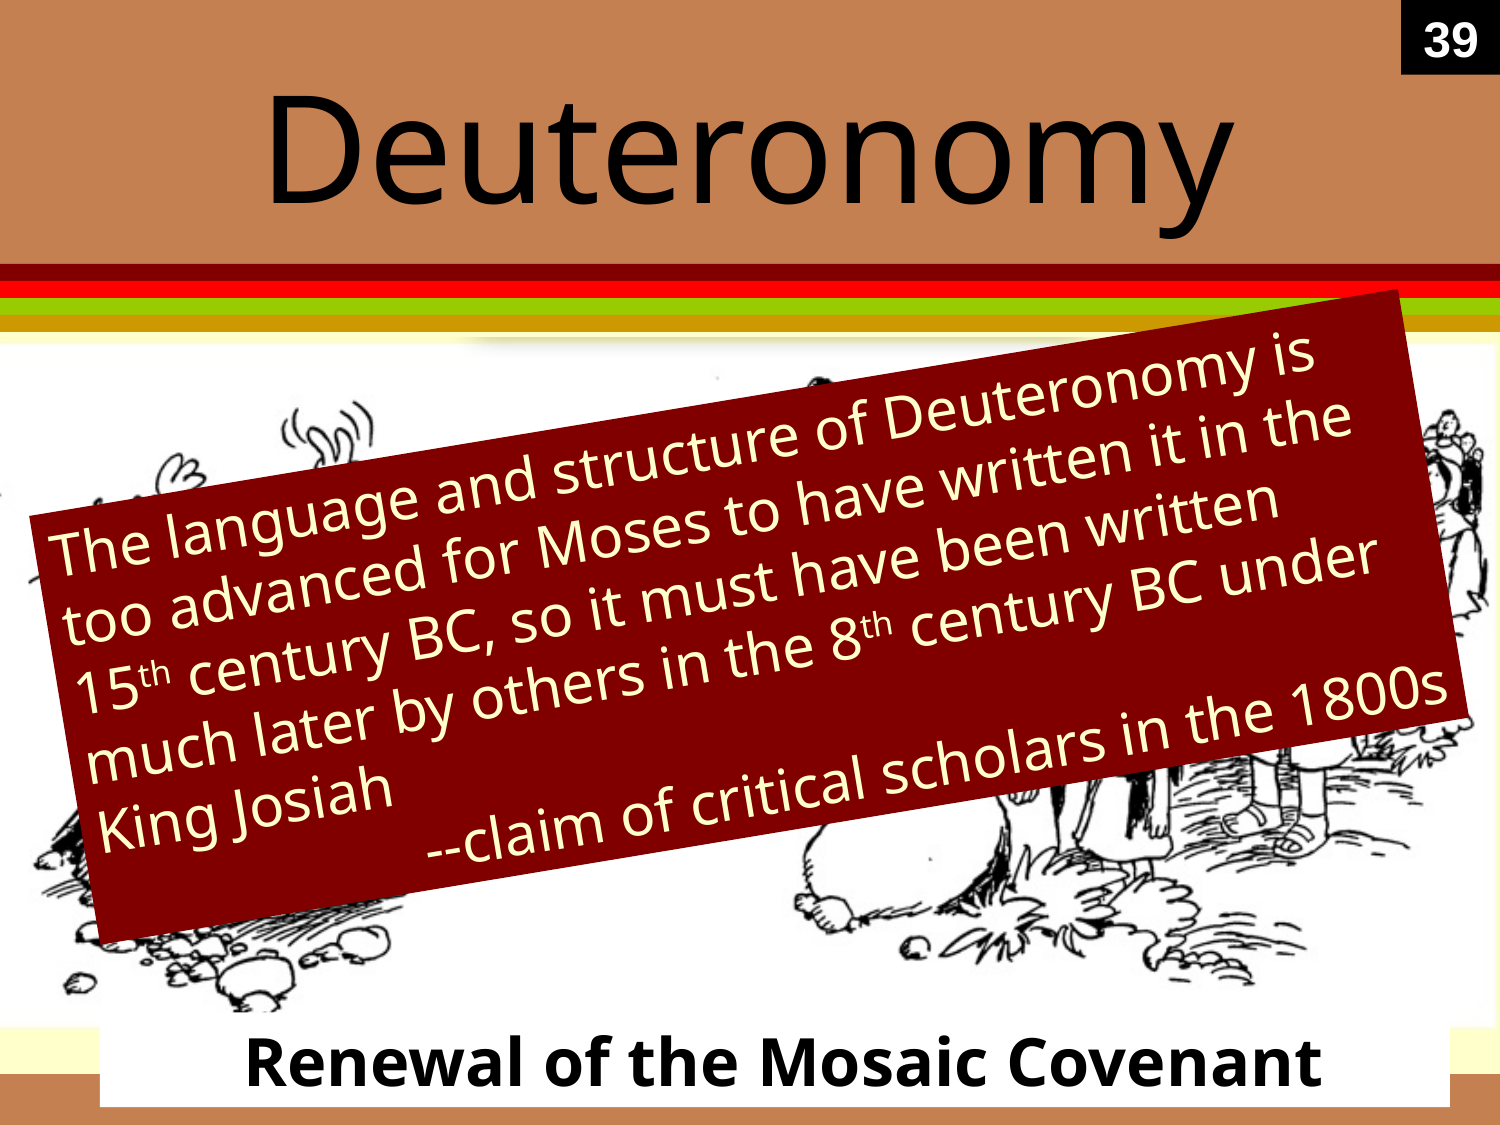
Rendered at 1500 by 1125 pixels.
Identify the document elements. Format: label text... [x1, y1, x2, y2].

text_box Renewal of the Mosaic Covenant [99, 1039, 1450, 1108]
title Deuteronomy [0, 50, 1500, 238]
picture [0, 337, 1500, 1030]
text_box 39 [1401, 0, 1500, 75]
text_box The language and structure of Deuteronomy is too advanced for Moses to have written it in the 15th century BC, so it must have been written much later by others in the 8th century BC under King Josiah --claim of critical scholars in the 1800s [1119, 288, 1406, 335]
